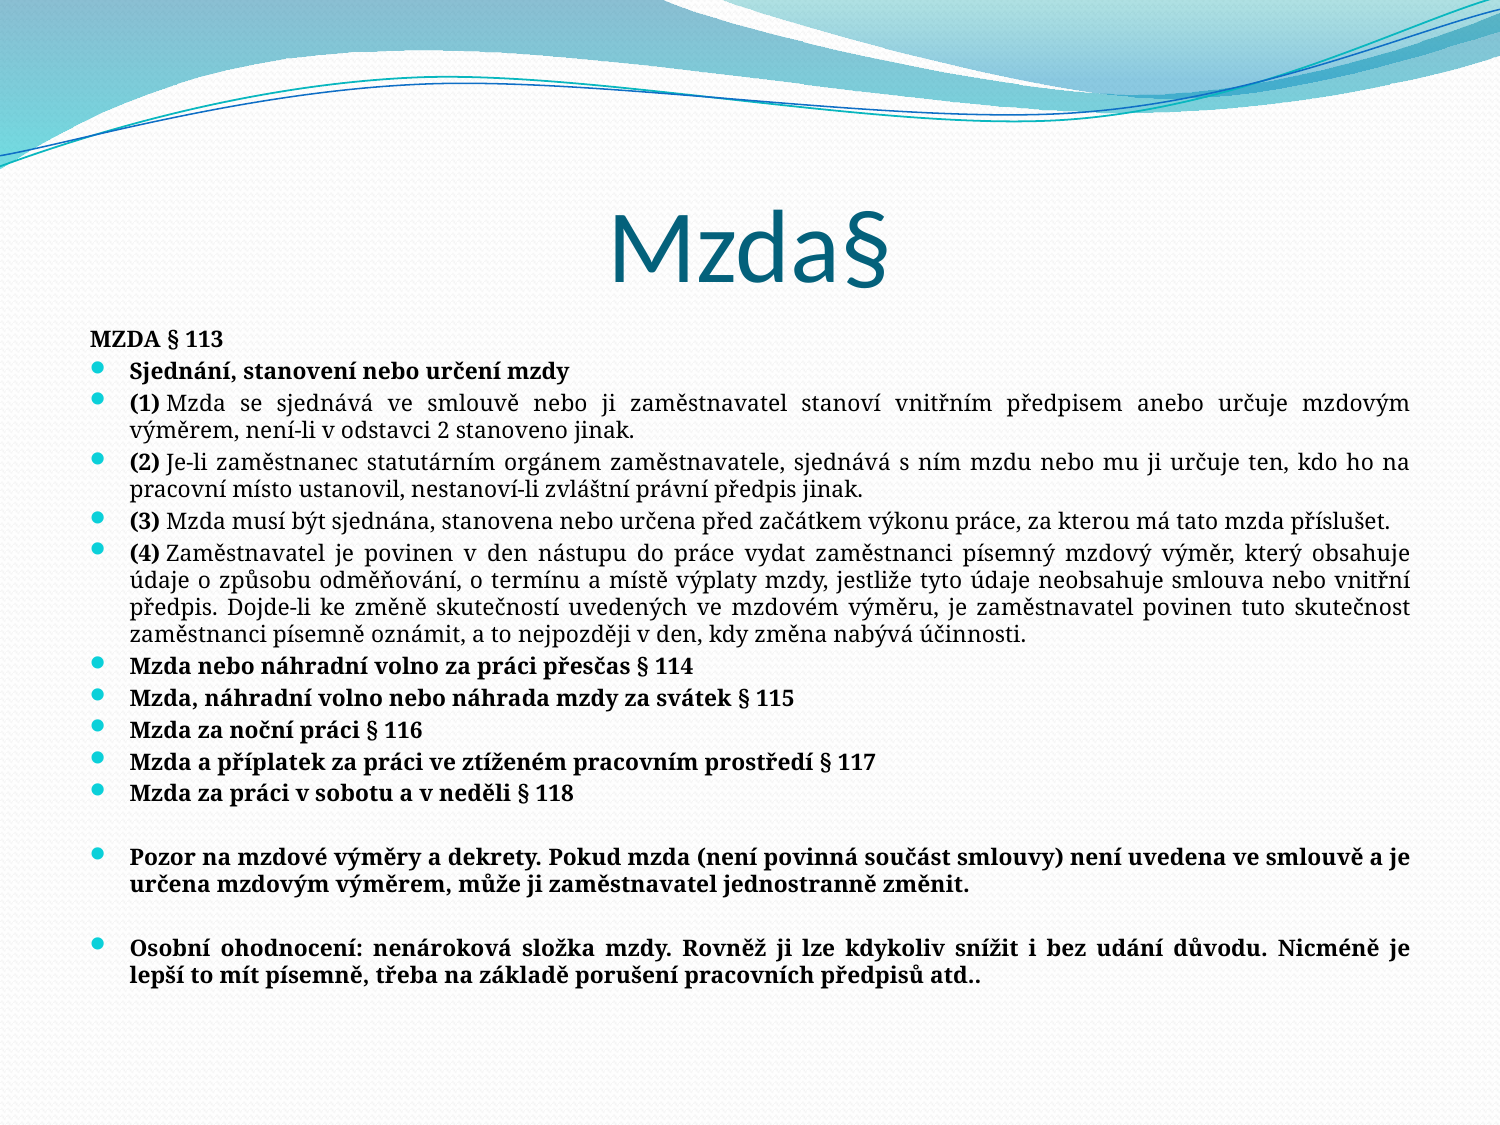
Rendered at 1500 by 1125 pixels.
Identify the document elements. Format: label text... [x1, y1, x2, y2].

title Mzda§ [75, 115, 1425, 303]
list MZDA § 113 Sjednání, stanovení nebo určení mzdy (1) Mzda se sjednává ve smlouvě nebo ji zaměstnavatel stanoví vnitřním předpisem anebo určuje mzdovým výměrem, není-li v odstavci 2 stanoveno jinak. (2) Je-li zaměstnanec statutárním orgánem zaměstnavatele, sjednává s ním mzdu nebo mu ji určuje ten, kdo ho na pracovní místo ustanovil, nestanoví-li zvláštní právní předpis jinak. (3) Mzda musí být sjednána, stanovena nebo určena před začátkem výkonu práce, za kterou má tato mzda příslušet. (4) Zaměstnavatel je povinen v den nástupu do práce vydat zaměstnanci písemný mzdový výměr, který obsahuje údaje o způsobu odměňování, o termínu a místě výplaty mzdy, jestliže tyto údaje neobsahuje smlouva nebo vnitřní předpis. Dojde-li ke změně skutečností uvedených ve mzdovém výměru, je zaměstnavatel povinen tuto skutečnost zaměstnanci písemně oznámit, a to nejpozději v den, kdy změna nabývá účinnosti. Mzda nebo náhradní volno za práci přesčas § 114 Mzda, náhradní volno nebo náhrada mzdy za svátek § 115 Mzda za noční práci § 116 Mzda a příplatek za práci ve ztíženém pracovním prostředí § 117 Mzda za práci v sobotu a v neděli § 118 Pozor na mzdové výměry a dekrety. Pokud mzda (není povinná součást smlouvy) není uvedena ve smlouvě a je určena mzdovým výměrem, může ji zaměstnavatel jednostranně změnit. Osobní ohodnocení: nenároková složka mzdy. Rovněž ji lze kdykoliv snížit i bez udání důvodu. Nicméně je lepší to mít písemně, třeba na základě porušení pracovních předpisů atd.. [75, 317, 1425, 1038]
